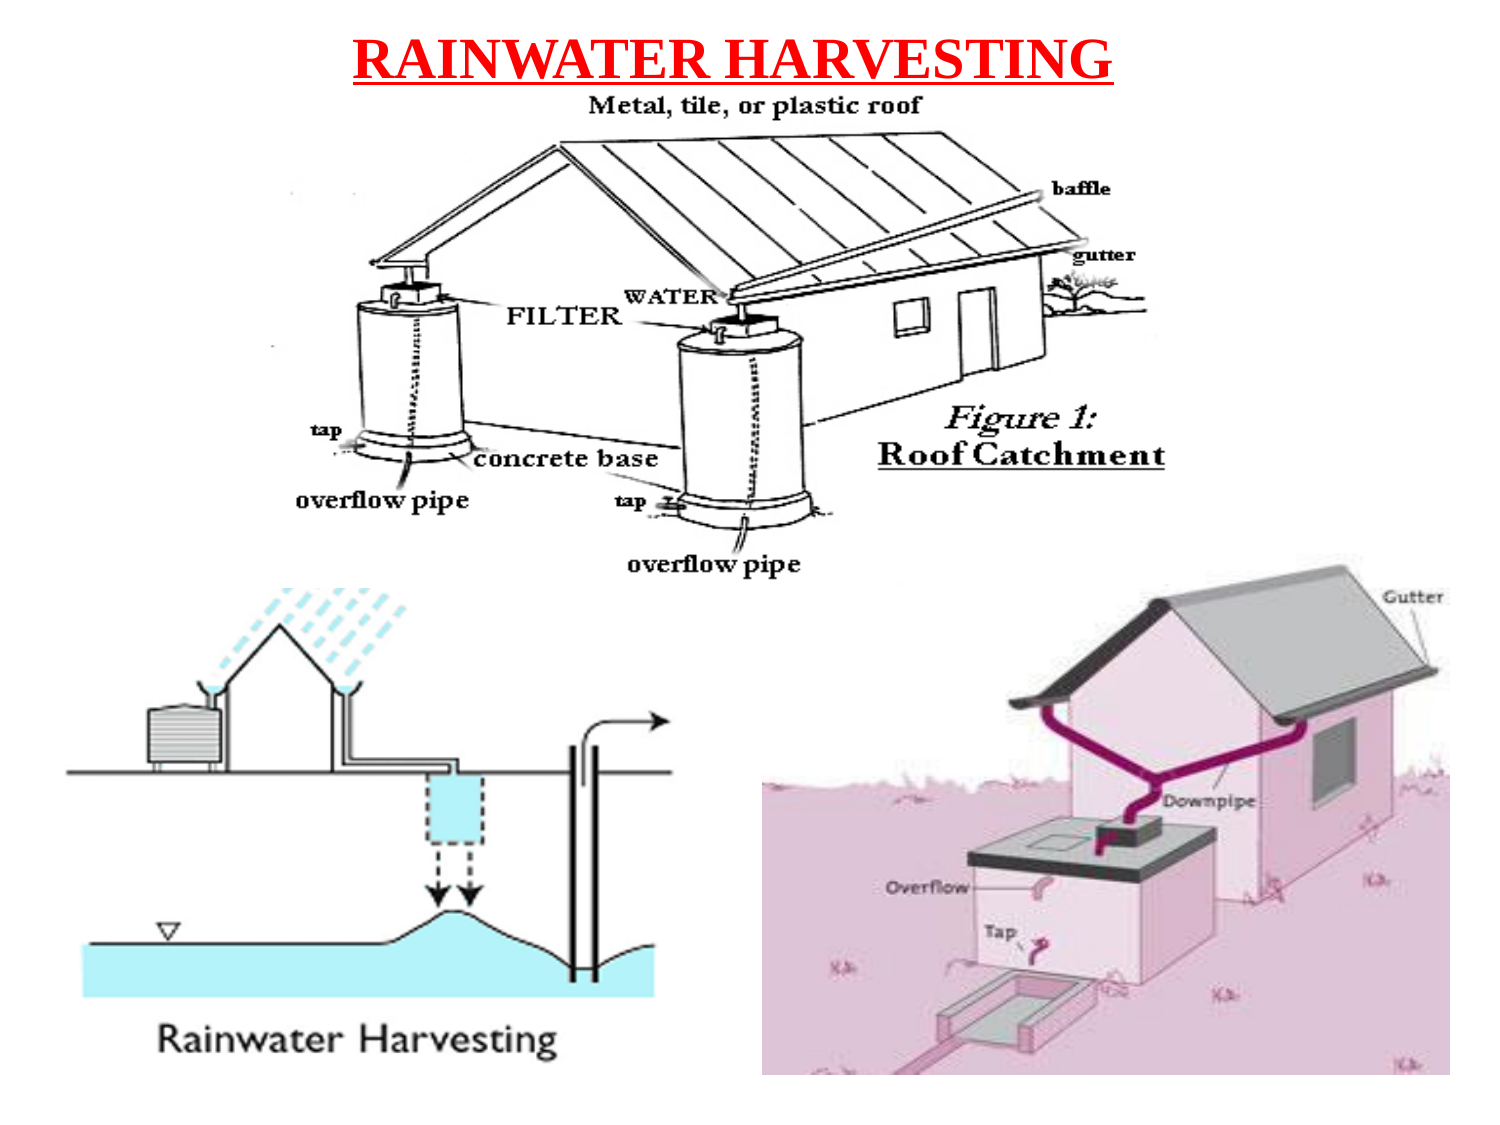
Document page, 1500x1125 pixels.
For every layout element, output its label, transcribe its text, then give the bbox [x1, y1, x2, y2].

text_box RAINWATER HARVESTING [337, 12, 1225, 98]
picture [49, 74, 1451, 1076]
